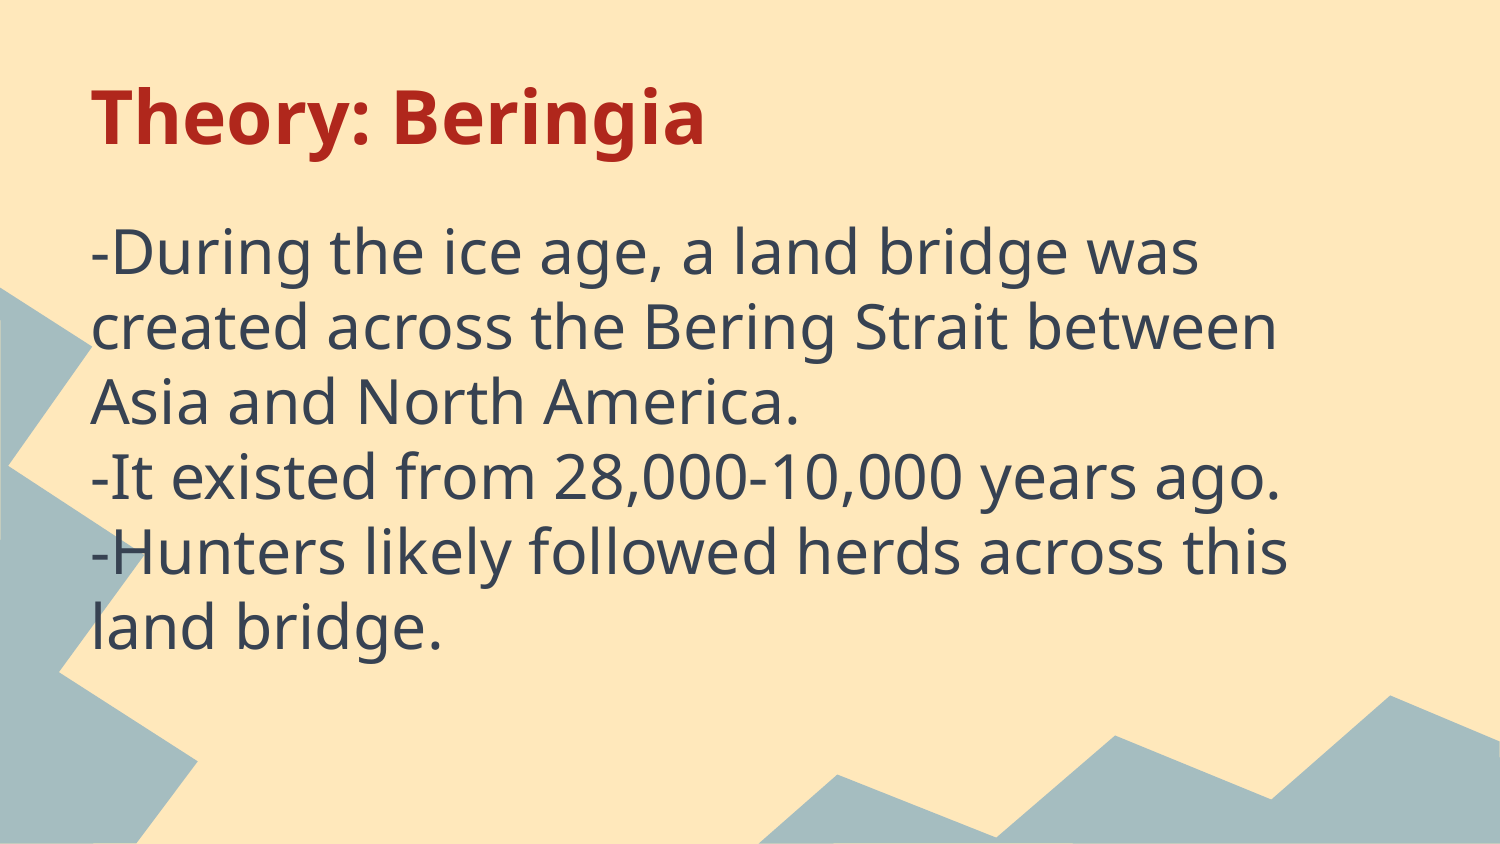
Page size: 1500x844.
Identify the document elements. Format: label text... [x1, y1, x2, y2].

title Theory: Beringia [75, 33, 1425, 175]
list -During the ice age, a land bridge was created across the Bering Strait between Asia and North America. -It existed from 28,000-10,000 years ago. -Hunters likely followed herds across this land bridge. [75, 196, 1425, 808]
